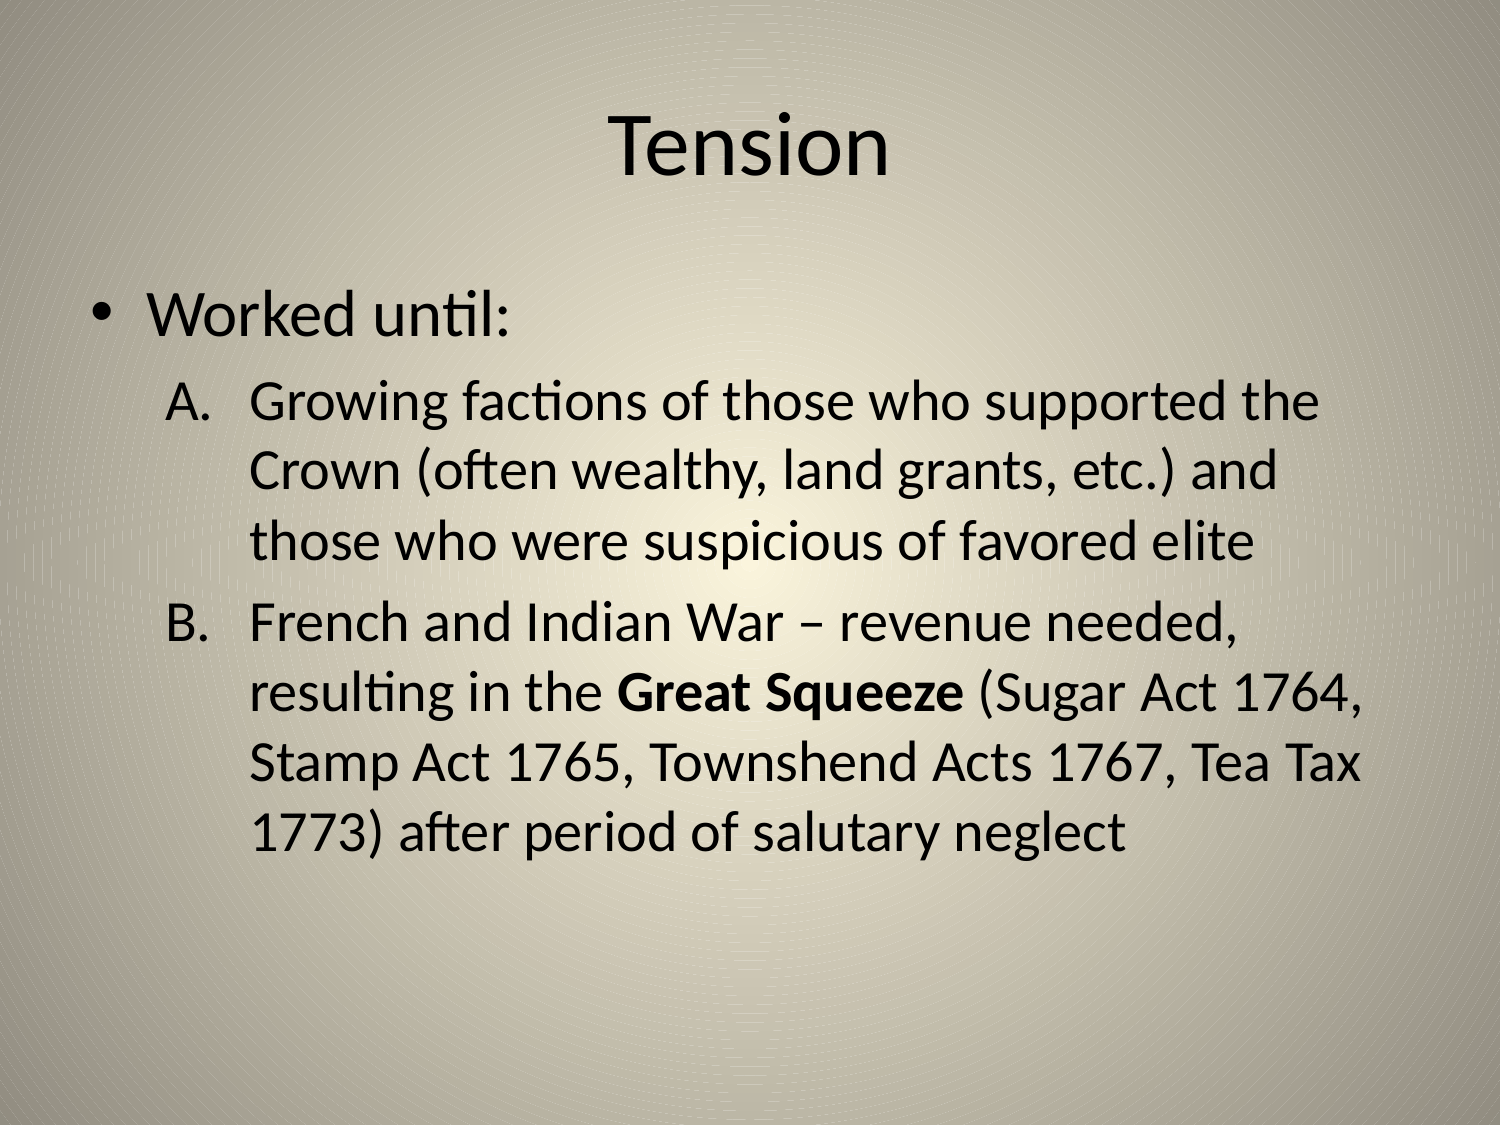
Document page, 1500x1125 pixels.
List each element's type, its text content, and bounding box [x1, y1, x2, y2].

list Worked until: Growing factions of those who supported the Crown (often wealthy, land grants, etc.) and those who were suspicious of favored elite French and Indian War – revenue needed, resulting in the Great Squeeze (Sugar Act 1764, Stamp Act 1765, Townshend Acts 1767, Tea Tax 1773) after period of salutary neglect [75, 262, 1425, 1005]
title Tension [75, 45, 1425, 233]
